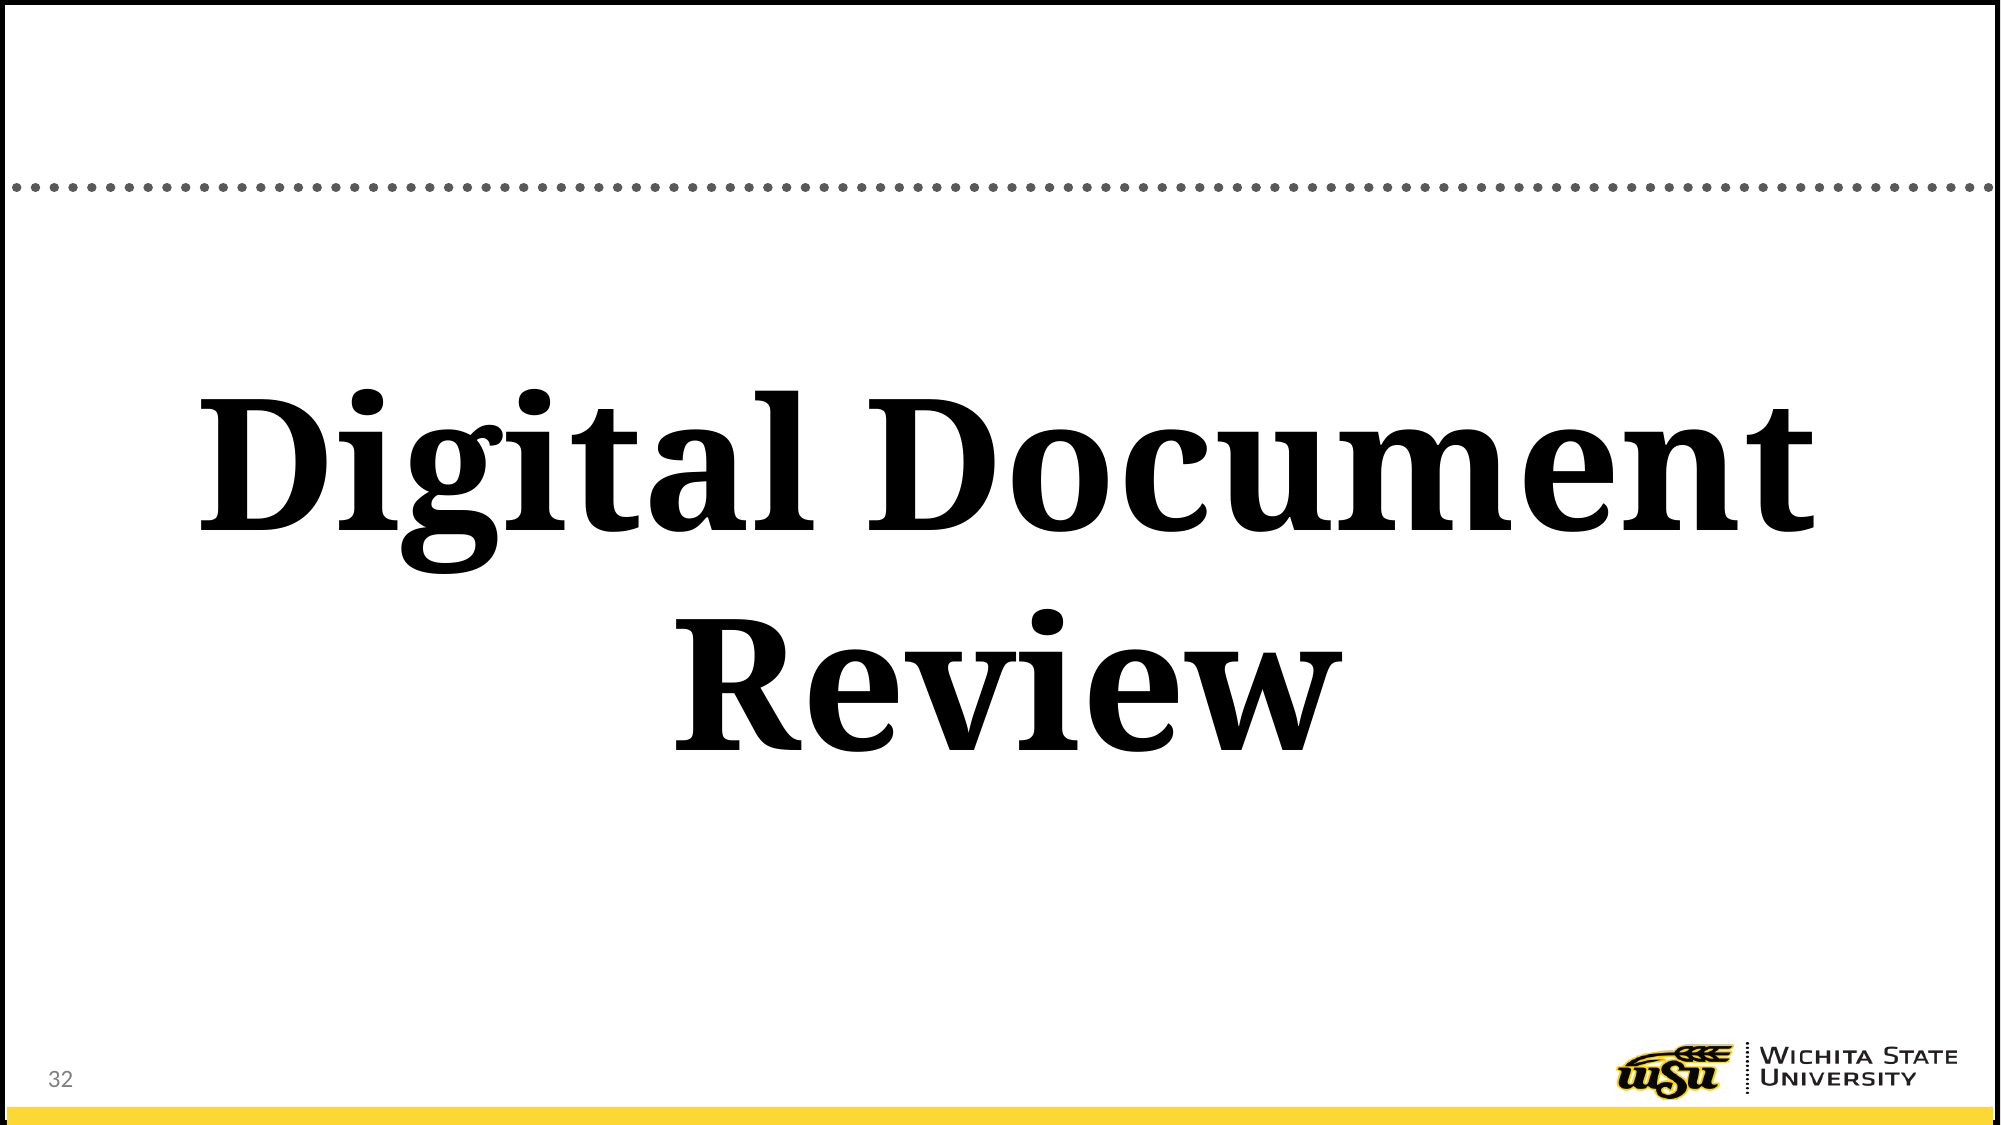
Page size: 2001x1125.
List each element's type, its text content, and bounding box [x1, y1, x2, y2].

picture [1616, 1042, 1957, 1100]
title Digital Document Review [77, 344, 1937, 795]
